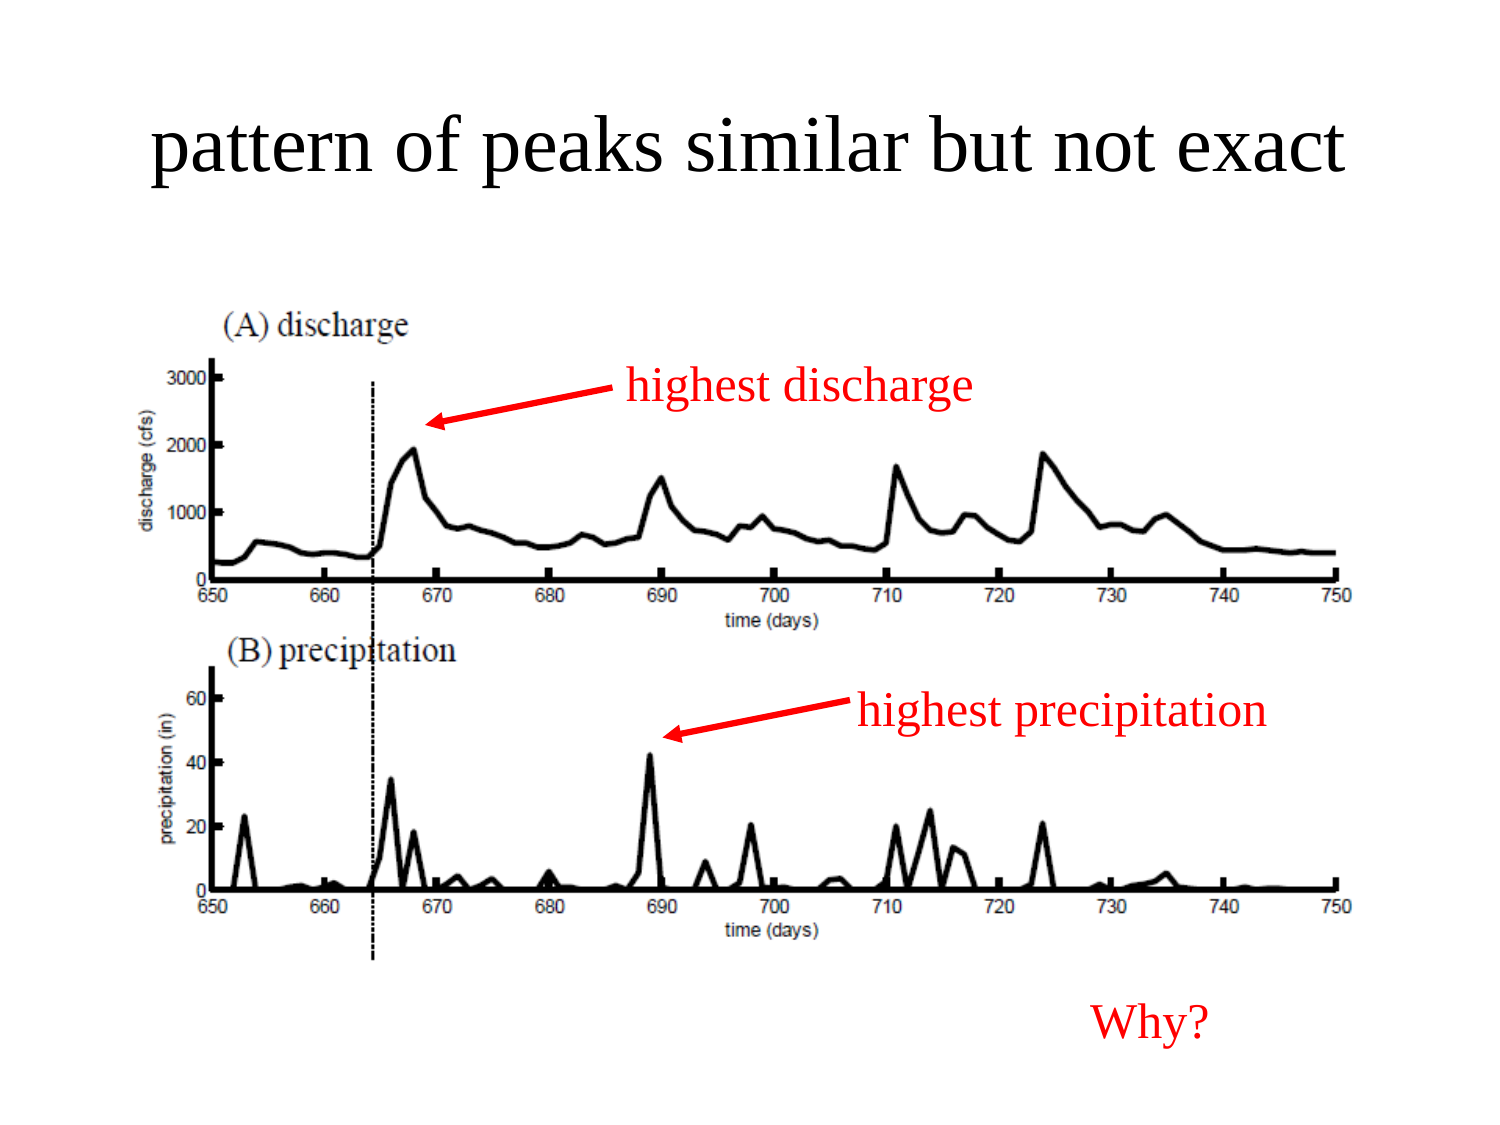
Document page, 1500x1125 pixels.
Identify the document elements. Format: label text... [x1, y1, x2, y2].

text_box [424, 387, 613, 426]
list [130, 295, 1369, 972]
text_box Why? [849, 949, 1450, 1088]
title pattern of peaks similar but not exact [75, 45, 1425, 233]
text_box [662, 699, 851, 738]
